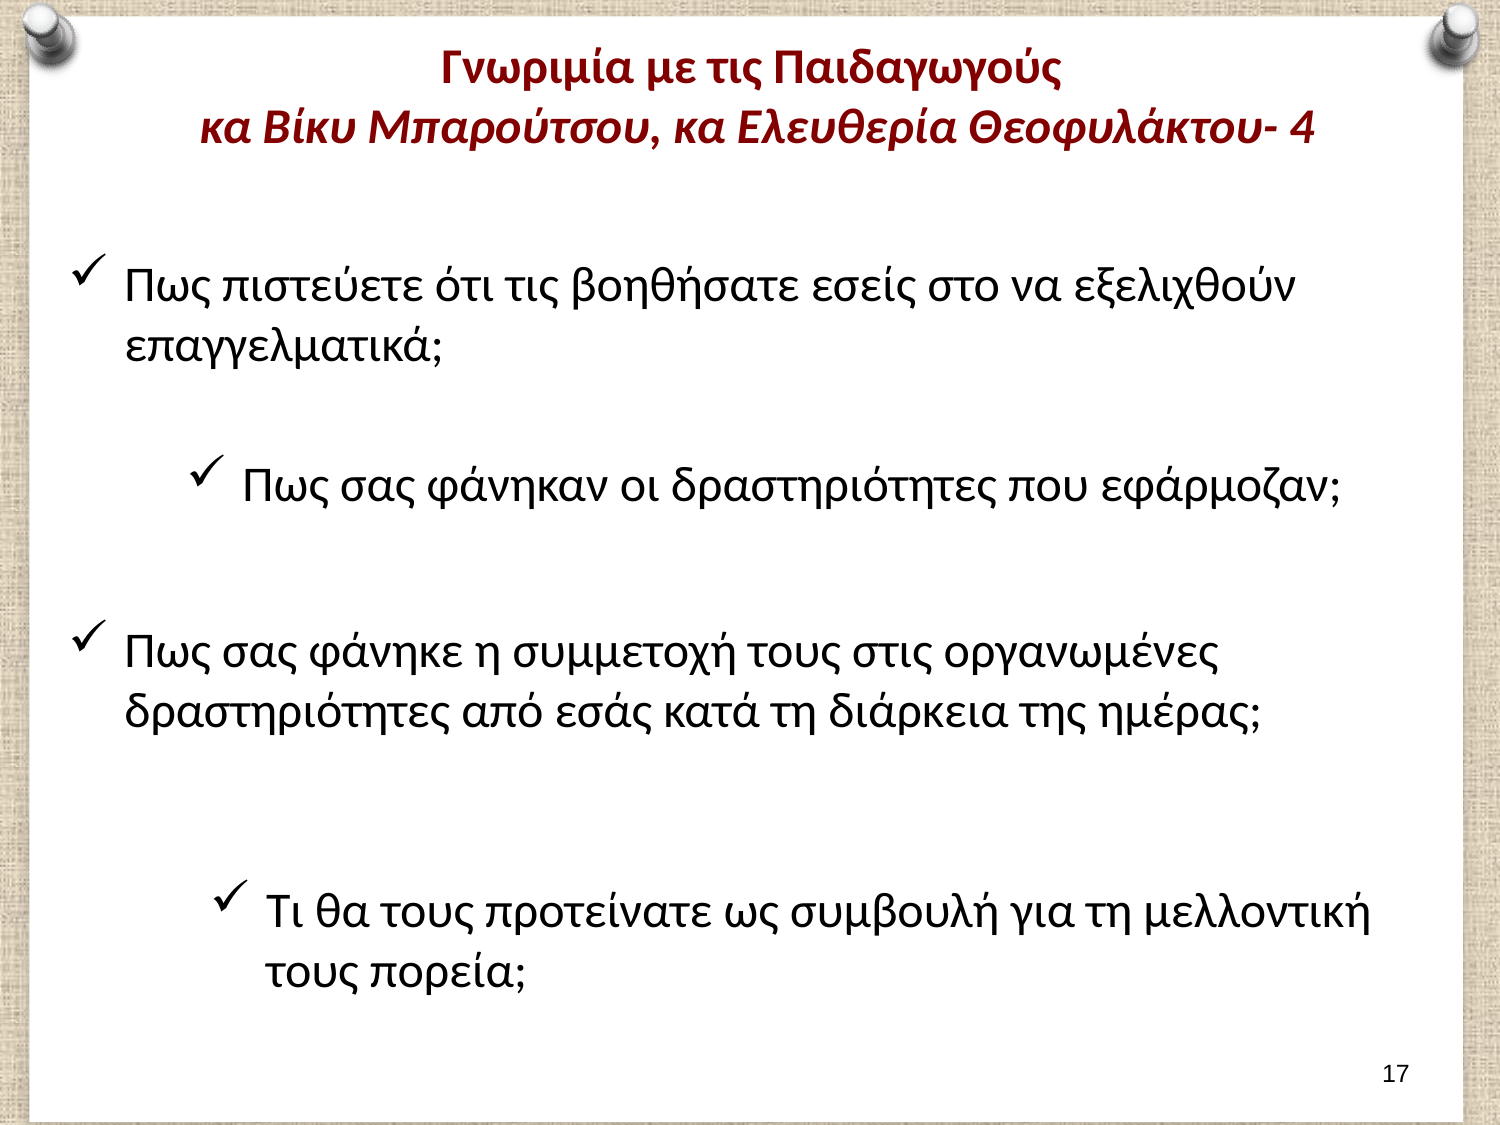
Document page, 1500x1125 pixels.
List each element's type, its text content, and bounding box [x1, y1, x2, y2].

text_box Πως σας φάνηκαν οι δραστηριότητες που εφάρμοζαν; [171, 444, 1447, 539]
picture [0, 0, 1500, 1125]
slide_number 16 [1074, 1042, 1425, 1103]
text_box Πως σας φάνηκε η συμμετοχή τους στις οργανωμένες δραστηριότητες από εσάς κατά τη διάρκεια της ημέρας; [53, 609, 1447, 799]
text_box Τι θα τους προτείνατε ως συμβουλή για τη μελλοντική τους πορεία; [194, 869, 1424, 1024]
title Γνωριμία με τις Παιδαγωγούς κα Βίκυ Μπαρούτσου, κα Ελευθερία Θεοφυλάκτου- 4 [76, 19, 1427, 169]
list Πως πιστεύετε ότι τις βοηθήσατε εσείς στο να εξελιχθούν επαγγελματικά; [53, 243, 1436, 421]
